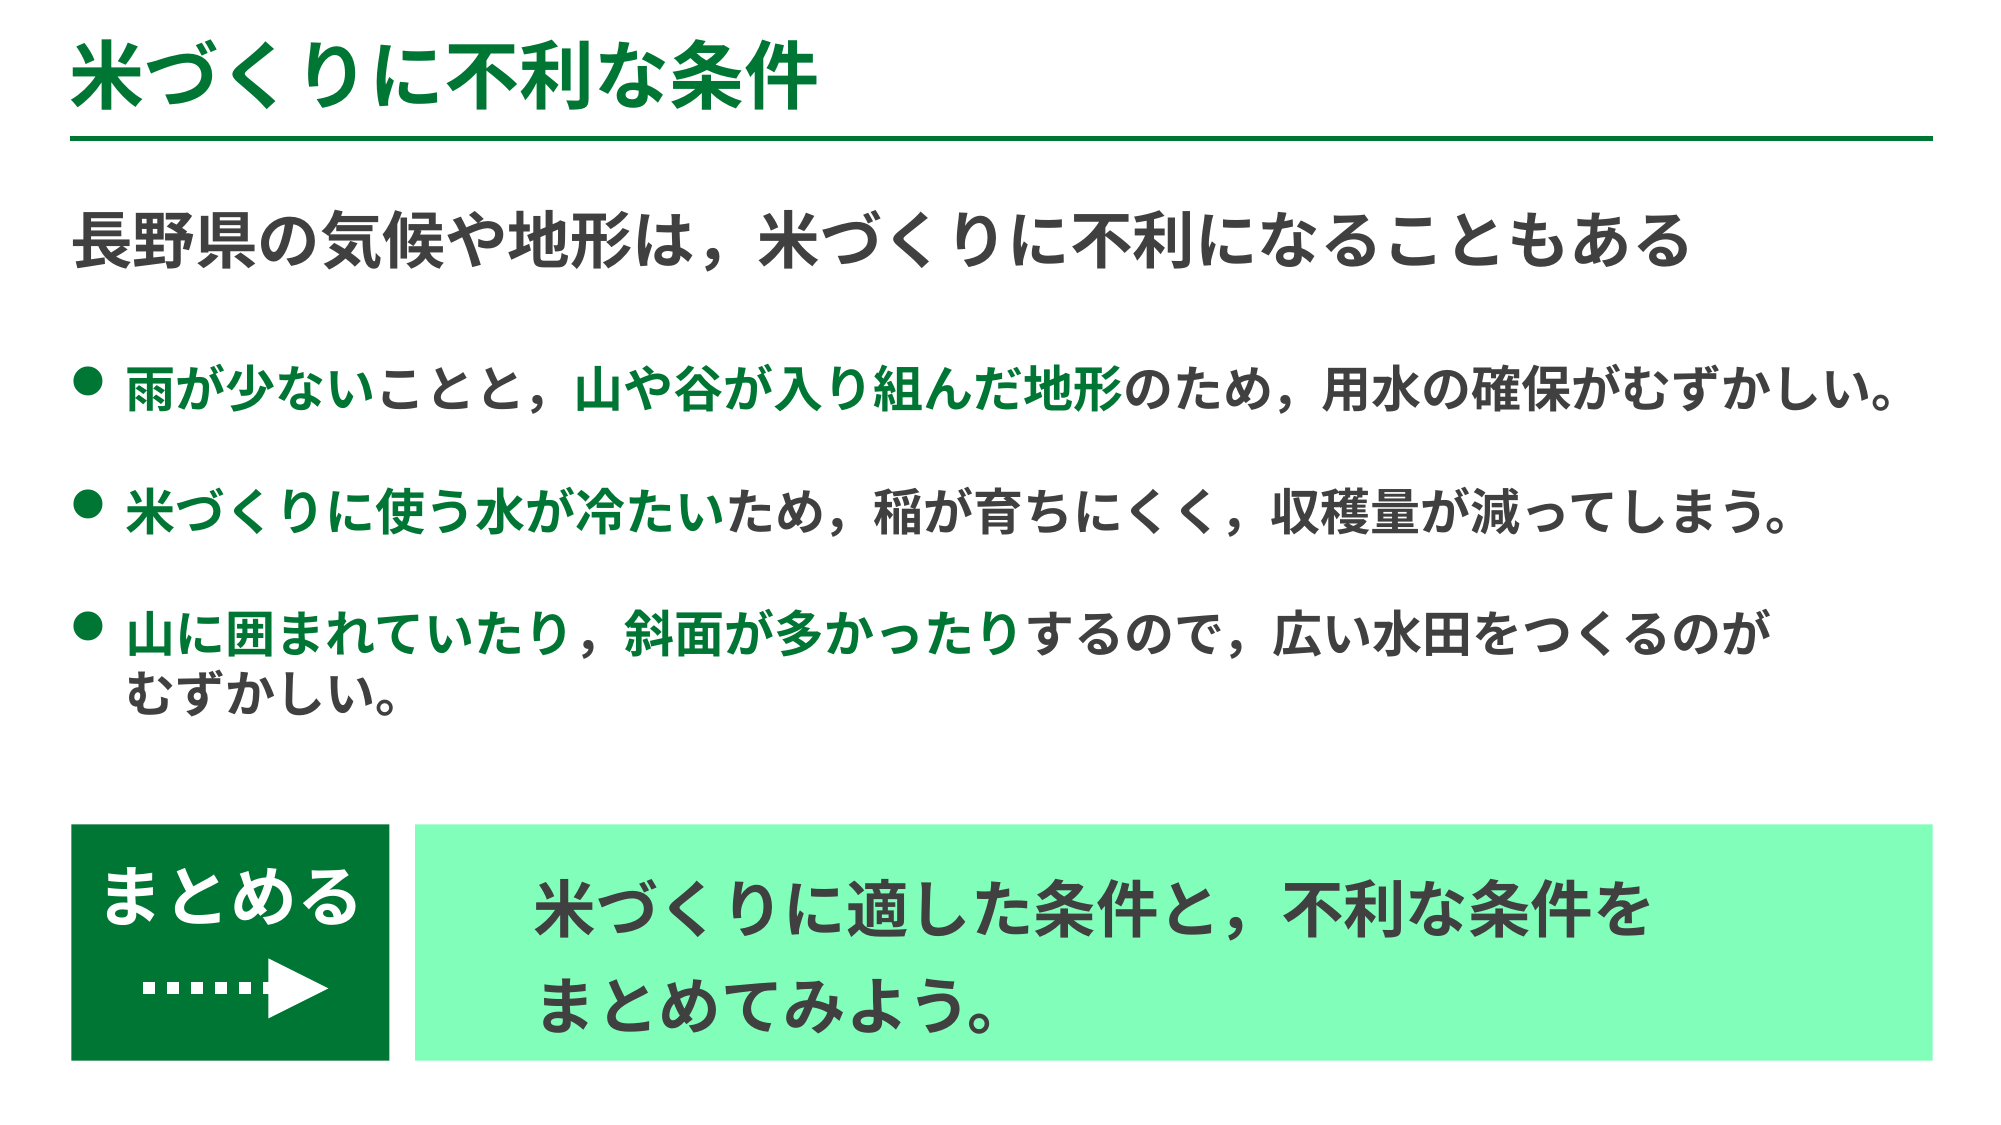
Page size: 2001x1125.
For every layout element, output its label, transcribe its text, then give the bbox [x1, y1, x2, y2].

text_box [70, 823, 390, 1062]
text_box まとめる [71, 847, 390, 943]
text_box [414, 823, 1934, 1062]
text_box 長野県の気候や地形は，米づくりに不利になることもある [55, 193, 1972, 284]
text_box 雨が少ないことと，山や谷が入り組んだ地形のため，用水の確保がむずかしい。 米づくりに使う水が冷たいため，稲が育ちにくく，収穫量が減ってしまう。 山に囲まれていたり，斜面が多かったりするので，広い水田をつくるのが むずかしい。 [54, 350, 1971, 731]
text_box 米づくりに不利な条件 [54, 21, 1933, 126]
text_box 米づくりに適した条件と，不利な条件を まとめてみよう。 [519, 840, 1909, 1050]
